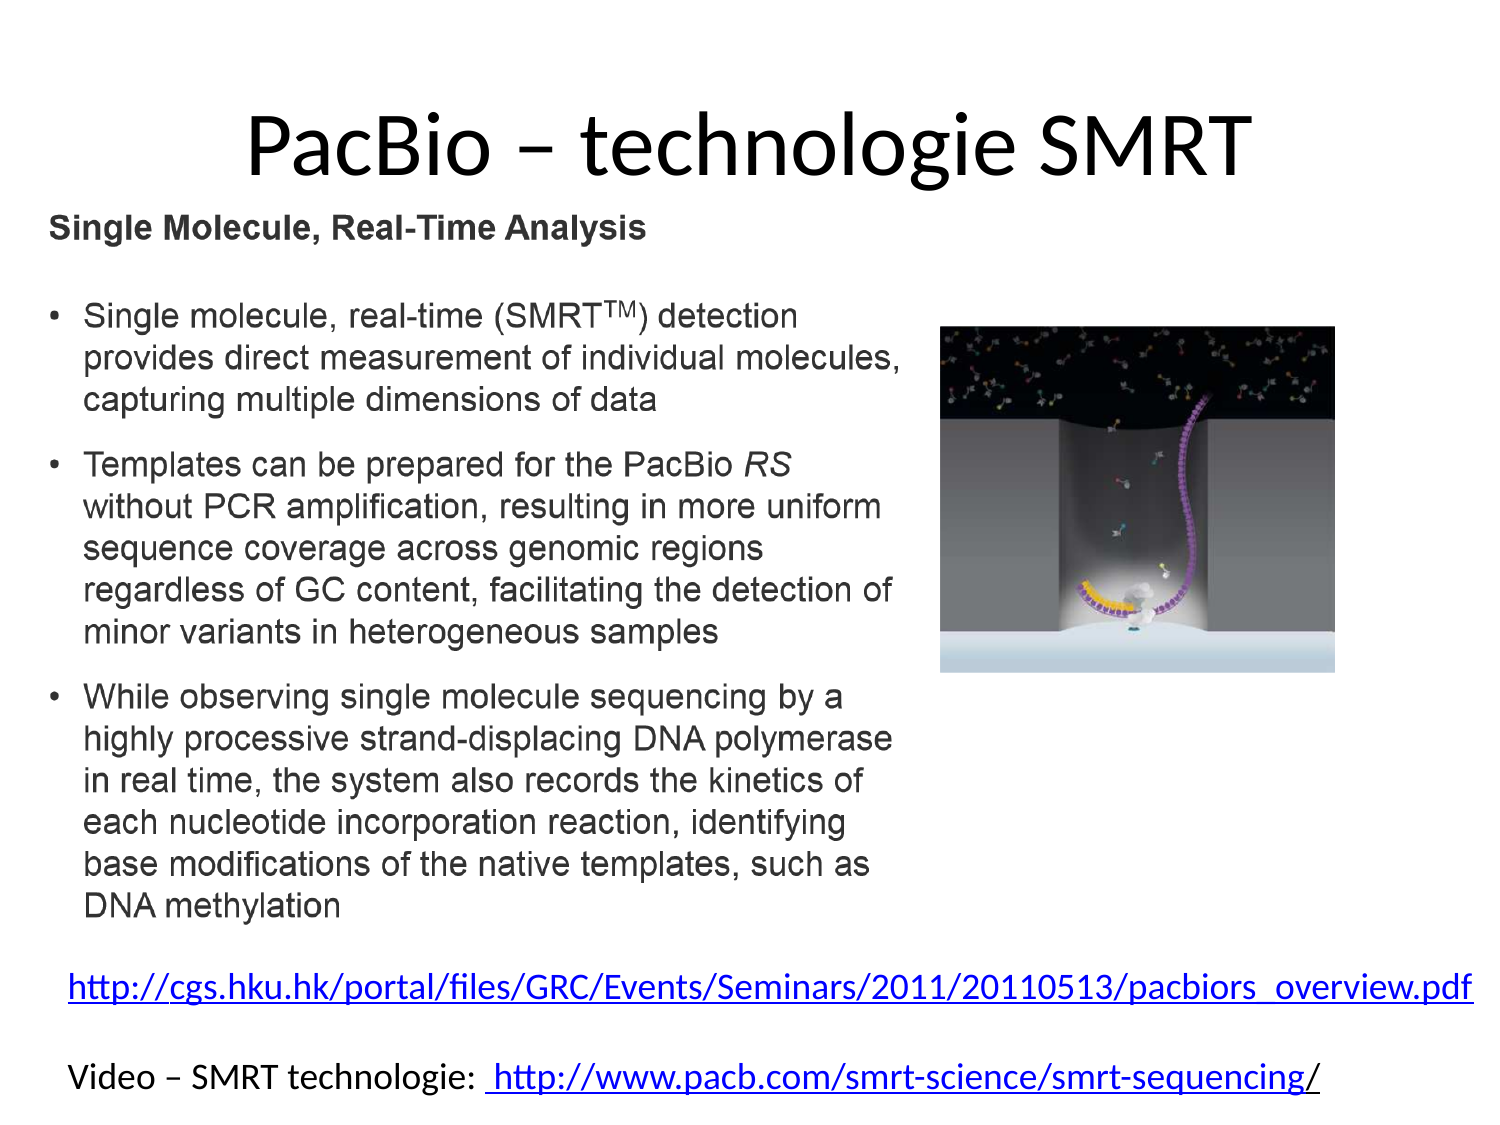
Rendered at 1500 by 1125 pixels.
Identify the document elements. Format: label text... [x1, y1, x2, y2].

title PacBio – technologie SMRT [75, 45, 1425, 206]
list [29, 207, 1462, 938]
text_box http://cgs.hku.hk/portal/files/GRC/Events/Seminars/2011/20110513/pacbiors_overview.pdf Video – SMRT technologie: http://www.pacb.com/smrt-science/smrt-sequencing/ [52, 954, 1489, 1105]
